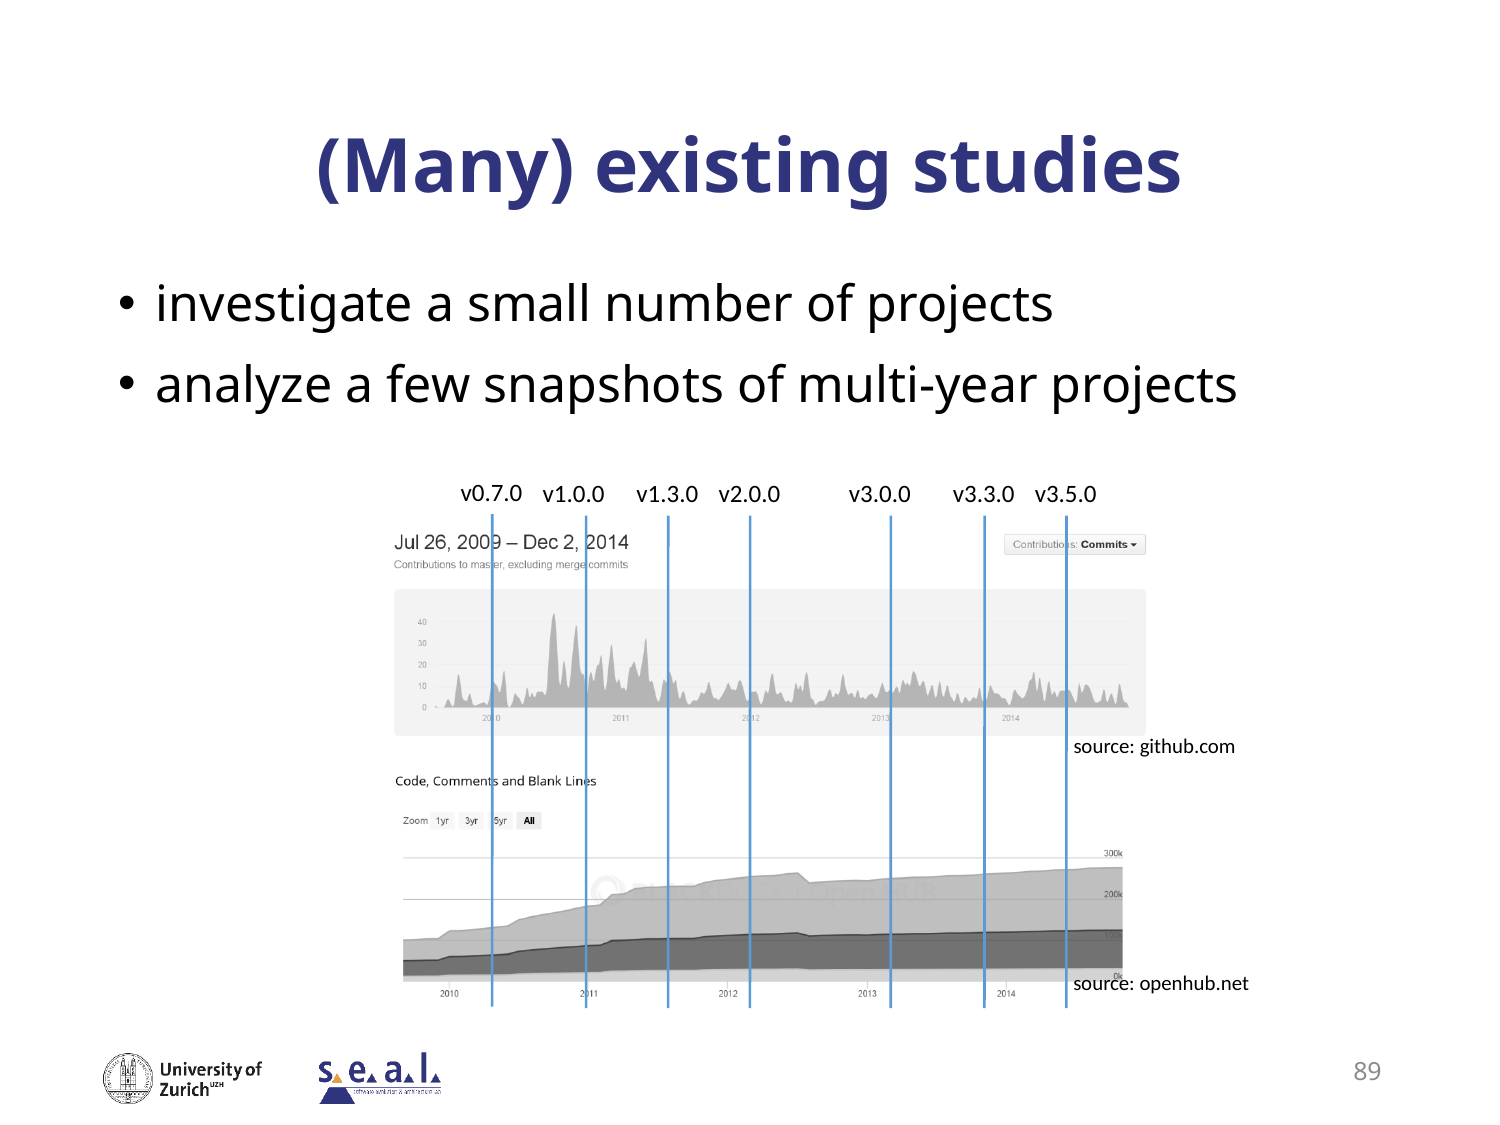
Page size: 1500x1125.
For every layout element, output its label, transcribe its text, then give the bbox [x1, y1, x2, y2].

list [386, 515, 1153, 744]
picture [391, 764, 1135, 1005]
picture [103, 1052, 262, 1104]
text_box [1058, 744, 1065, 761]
text_box source: github.com [1068, 725, 1251, 761]
slide_number 89 [1059, 1042, 1397, 1103]
text_box v3.3.0 [938, 470, 1020, 515]
title (Many) existing studies [103, 59, 1397, 264]
text_box v3.5.0 [1020, 470, 1112, 515]
text_box v1.3.0 [621, 470, 703, 515]
text_box source: openhub.net [1135, 961, 1265, 1002]
text_box investigate a small number of projects analyze a few snapshots of multi-year projects [103, 264, 1397, 551]
text_box v0.7.0 [445, 468, 538, 514]
text_box v1.0.0 [527, 470, 620, 515]
picture [319, 1052, 441, 1104]
text_box source: github.com [1068, 762, 1251, 766]
text_box v2.0.0 [703, 470, 796, 515]
text_box v3.0.0 [834, 470, 926, 515]
